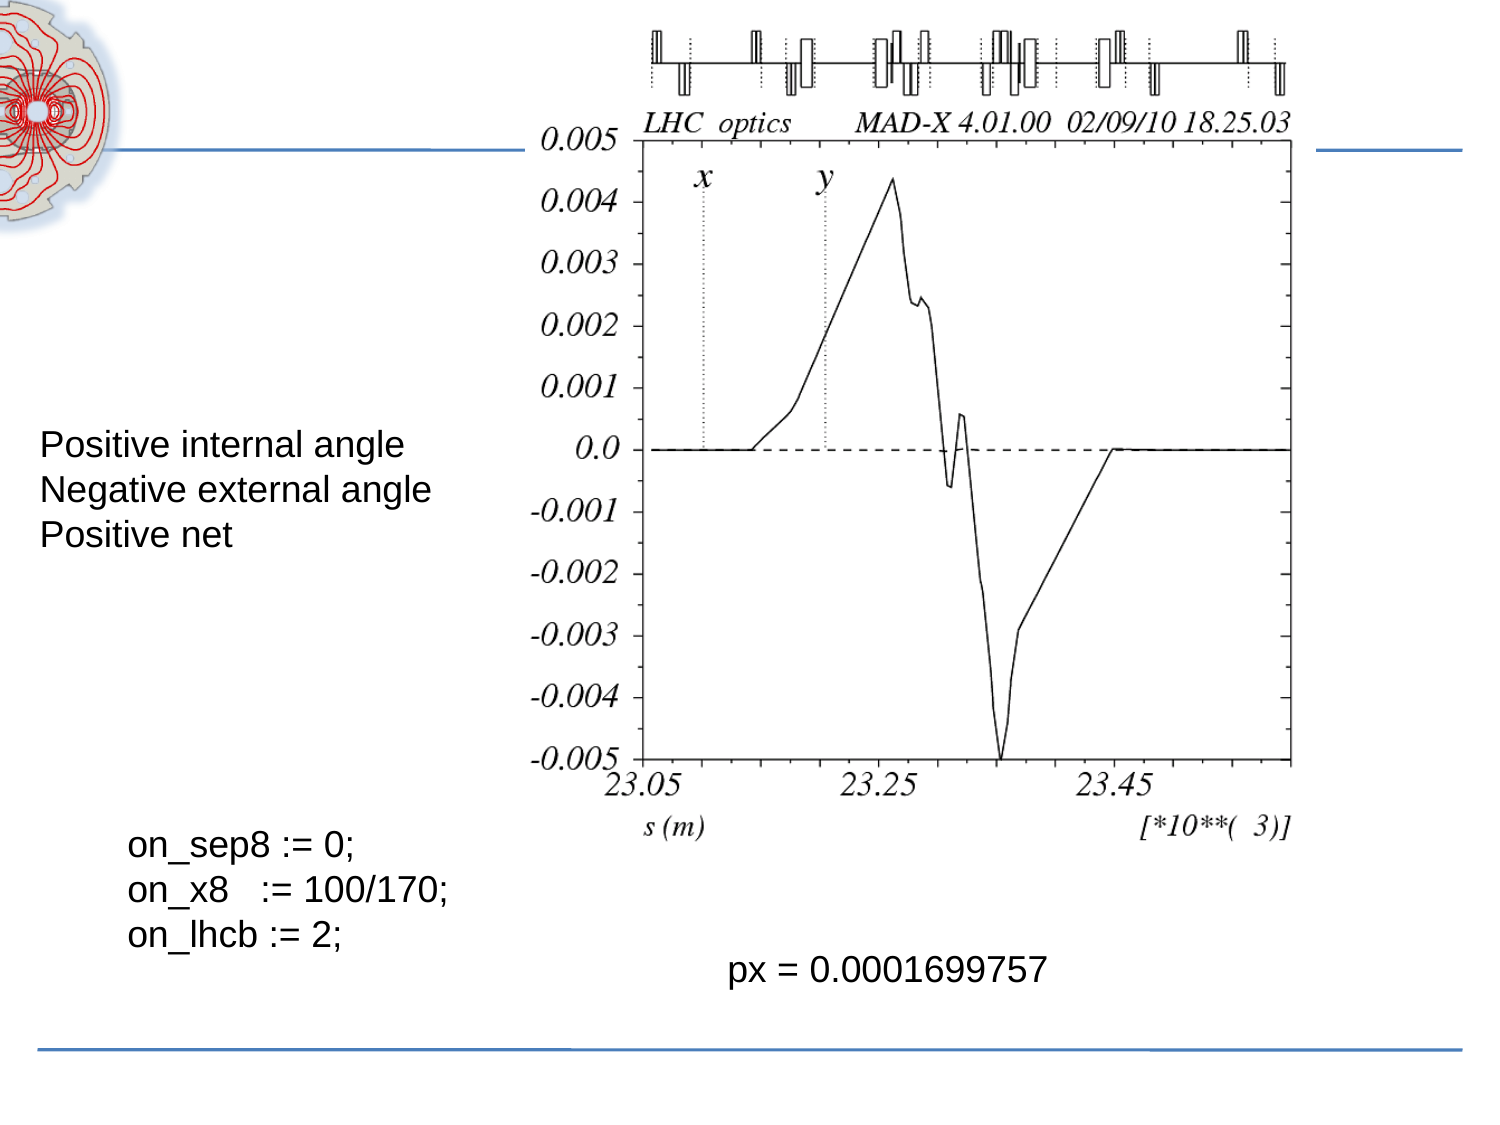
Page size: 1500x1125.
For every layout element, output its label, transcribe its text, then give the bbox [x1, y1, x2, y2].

text_box on_sep8 := 0; on_x8 := 100/170; on_lhcb := 2; [112, 812, 863, 963]
text_box px = 0.0001699757 [712, 937, 1188, 998]
text_box Positive internal angle Negative external angle Positive net [24, 412, 488, 563]
picture [524, 24, 1316, 858]
picture [0, 2, 109, 220]
